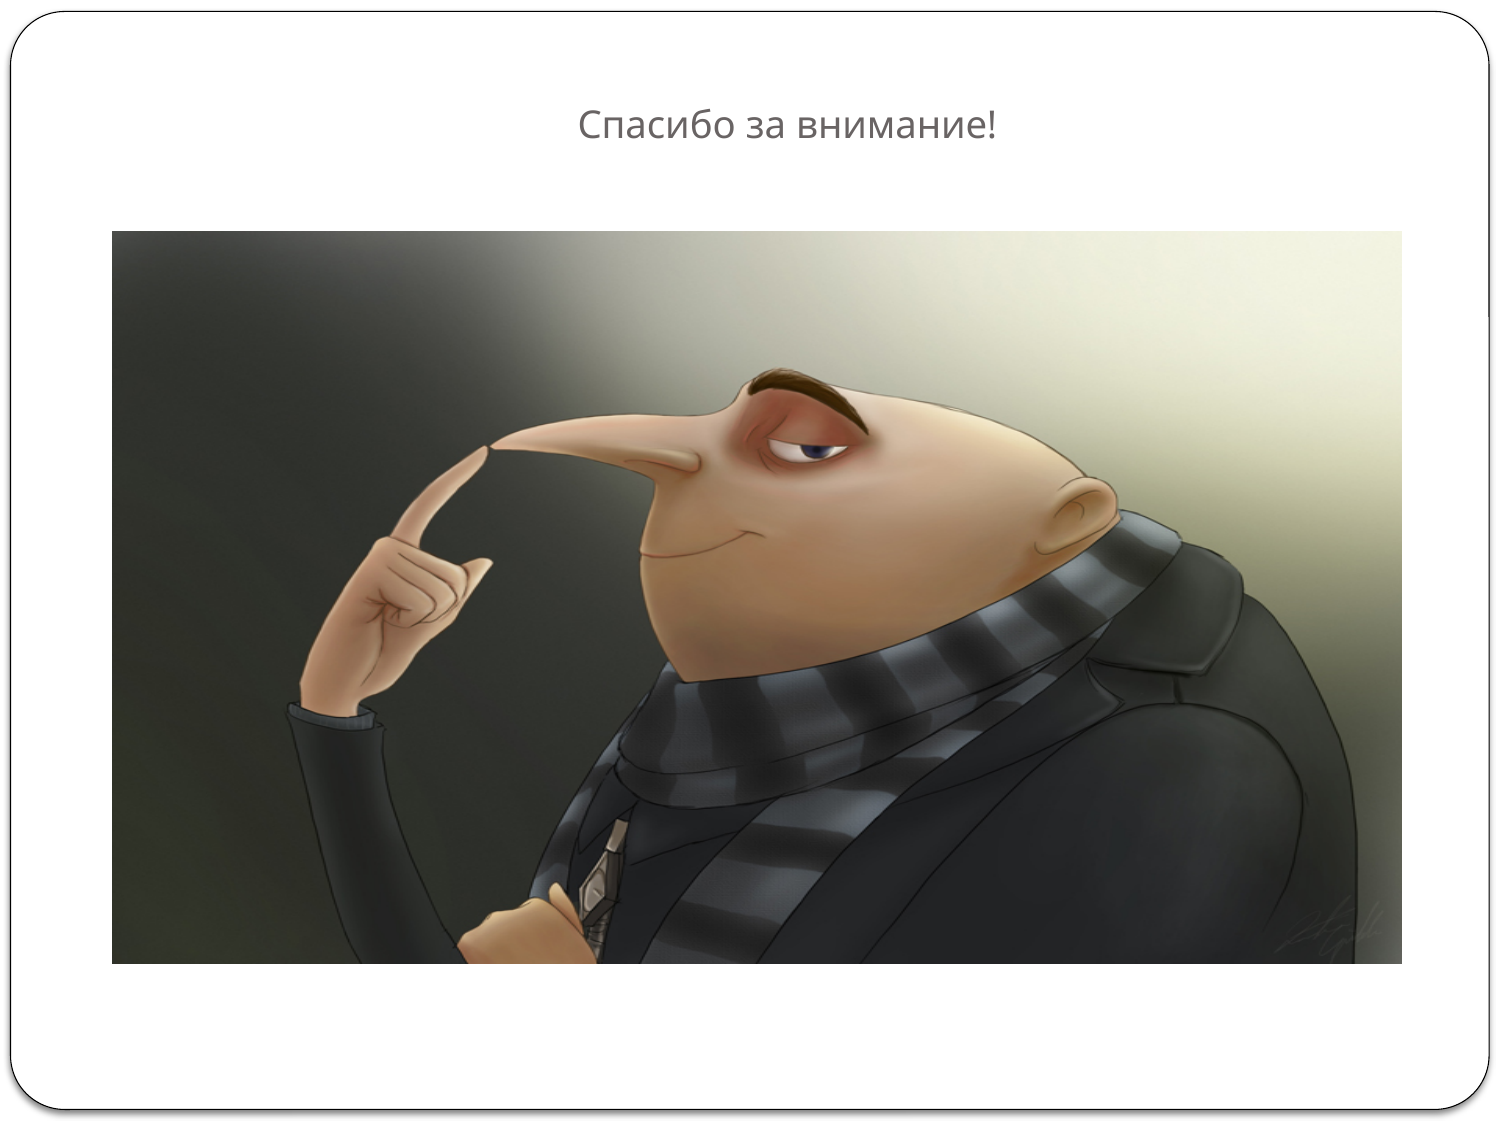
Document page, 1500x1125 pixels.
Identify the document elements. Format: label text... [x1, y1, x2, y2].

title Спасибо за внимание! [150, 45, 1425, 161]
picture [111, 231, 1402, 965]
